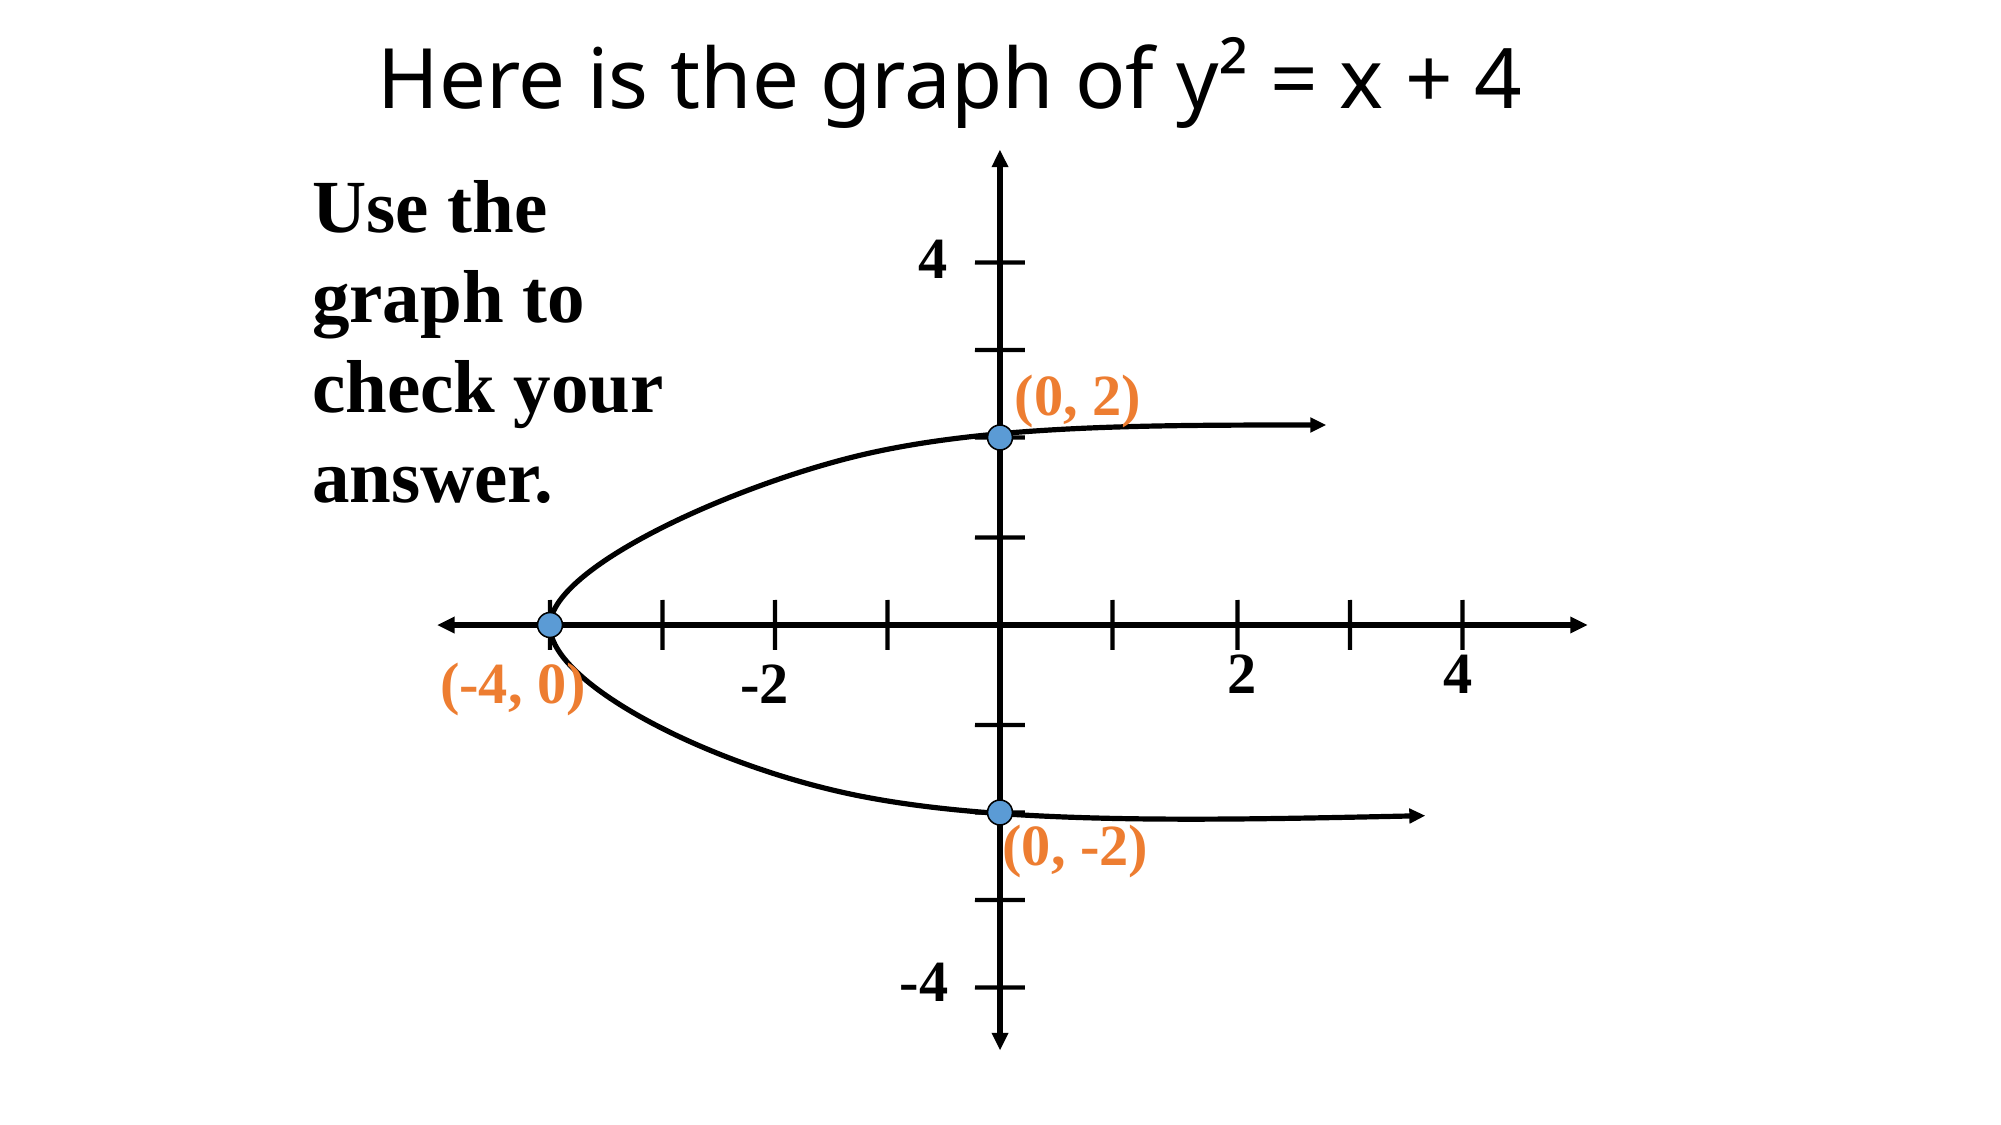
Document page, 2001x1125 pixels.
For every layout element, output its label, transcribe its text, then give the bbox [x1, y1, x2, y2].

title Here is the graph of y² = x + 4 [362, 0, 1638, 175]
text_box Use the graph to check your answer. [297, 149, 725, 525]
text_box [437, 618, 537, 632]
text_box [993, 149, 1007, 262]
text_box -4 [885, 935, 964, 1021]
text_box 4 [1428, 627, 1488, 713]
text_box (0, 2) [1000, 350, 1157, 435]
text_box 4 [903, 212, 963, 298]
text_box [537, 612, 563, 637]
text_box [993, 988, 1007, 1051]
text_box (0, -2) [987, 800, 1164, 885]
text_box [553, 418, 1425, 823]
text_box [987, 425, 1013, 451]
text_box (-4, 0) [425, 637, 601, 723]
text_box [1463, 618, 1588, 632]
